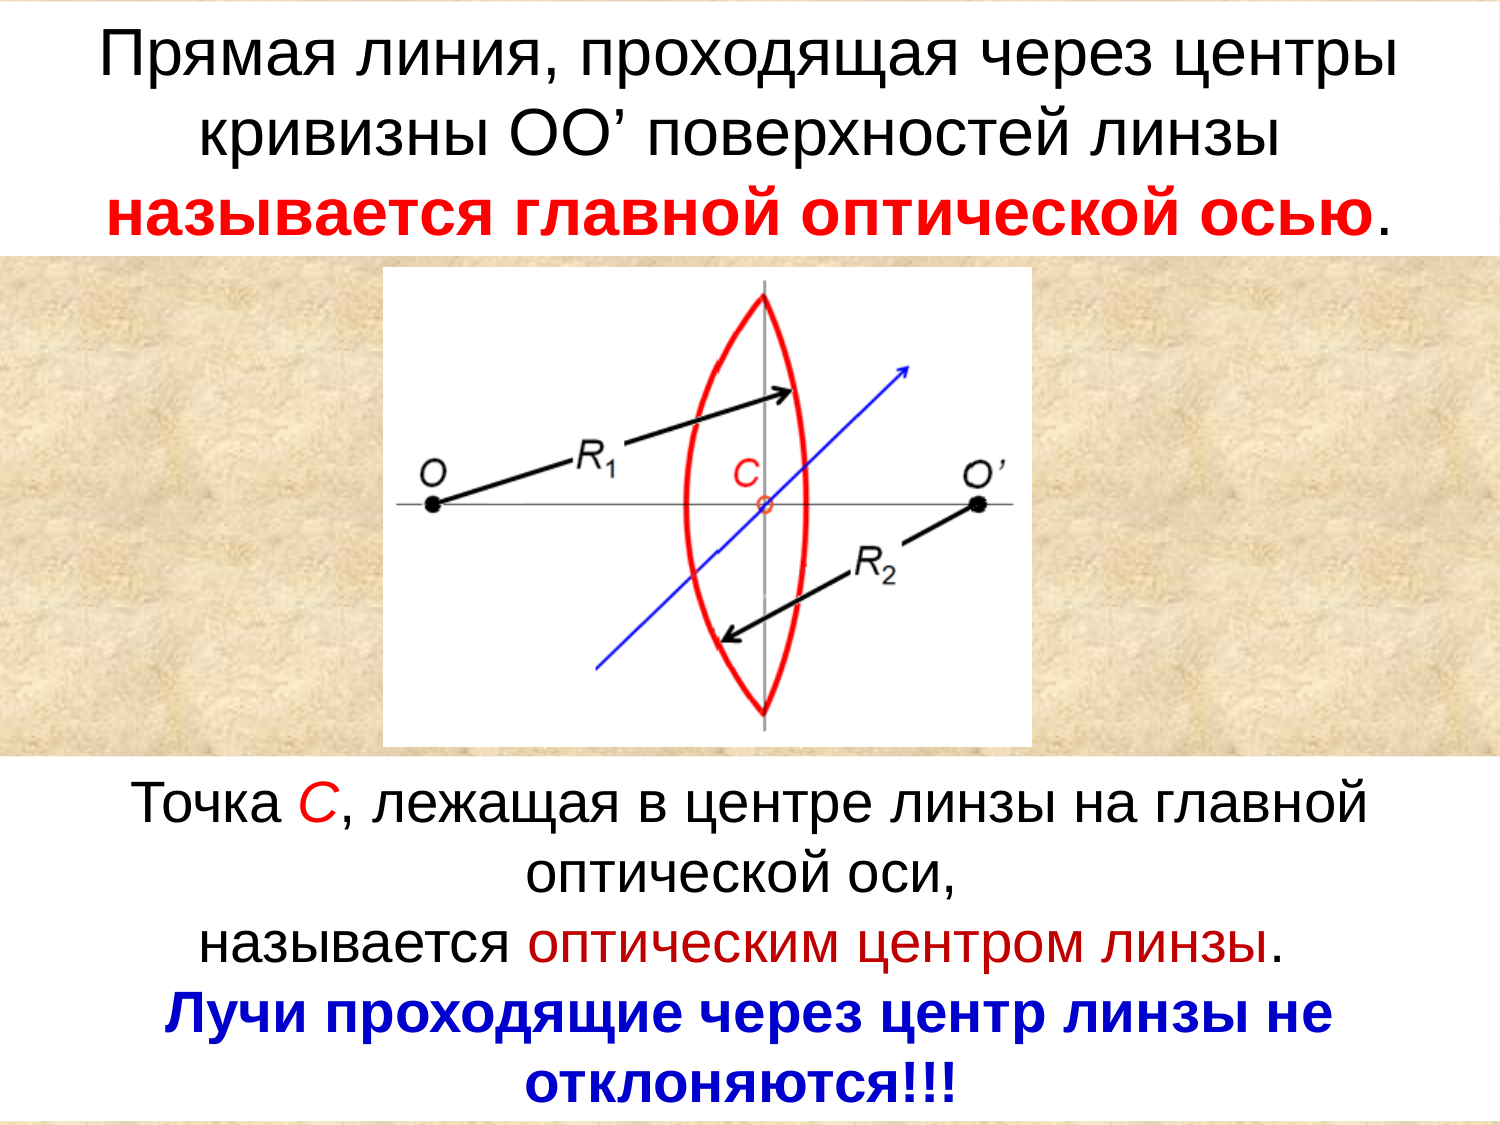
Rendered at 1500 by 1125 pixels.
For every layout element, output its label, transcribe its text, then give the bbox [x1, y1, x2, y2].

text_box Прямая линия, проходящая через центры кривизны OO’ поверхностей линзы называется главной оптической осью. [0, 1, 1500, 256]
text_box Точка C, лежащая в центре линзы на главной оптической оси, называется оптическим центром линзы. Лучи проходящие через центр линзы не отклоняются!!! [0, 756, 1500, 1122]
picture [0, 256, 1500, 756]
